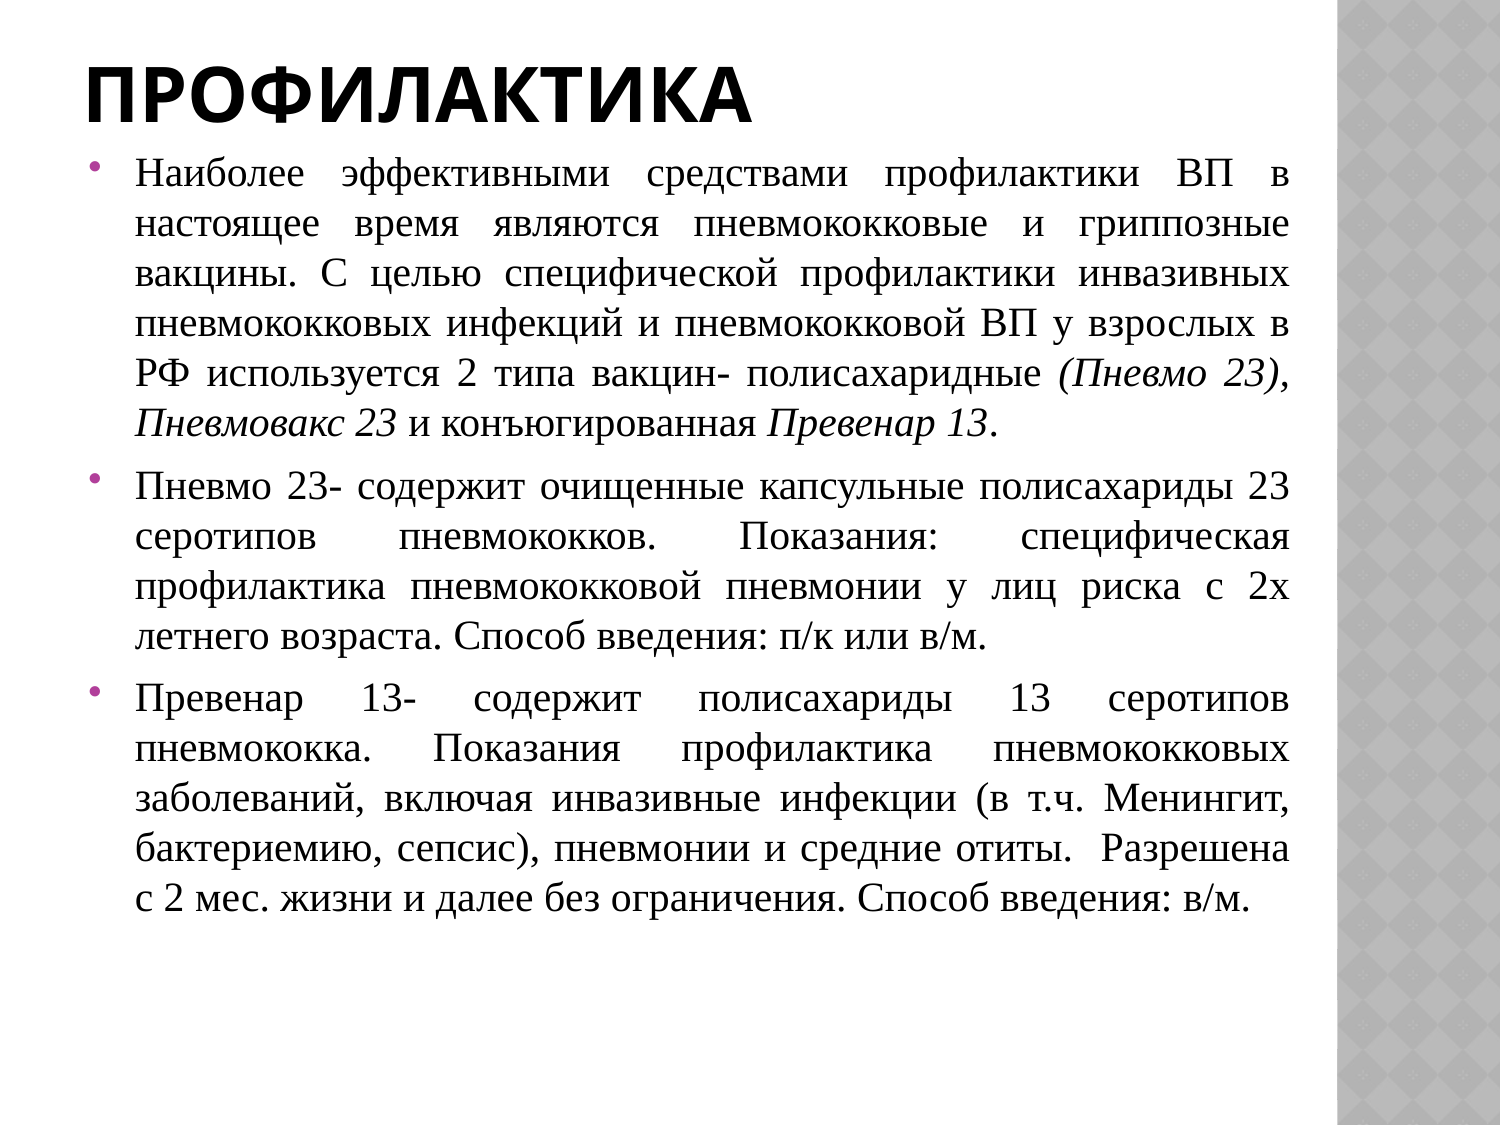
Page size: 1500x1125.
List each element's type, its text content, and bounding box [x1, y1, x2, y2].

title Профилактика [75, 45, 1425, 138]
list Наиболее эффективными средствами профилактики ВП в настоящее время являются пневмококковые и гриппозные вакцины. С целью специфической профилактики инвазивных пневмококковых инфекций и пневмококковой ВП у взрослых в РФ используется 2 типа вакцин- полисахаридные (Пневмо 23), Пневмовакс 23 и конъюгированная Превенар 13. Пневмо 23- содержит очищенные капсульные полисахариды 23 серотипов пневмококков. Показания: специфическая профилактика пневмококковой пневмонии у лиц риска с 2х летнего возраста. Способ введения: п/к или в/м. Превенар 13- содержит полисахариды 13 серотипов пневмококка. Показания профилактика пневмококковых заболеваний, включая инвазивные инфекции (в т.ч. Менингит, бактериемию, сепсис), пневмонии и средние отиты. Разрешена с 2 мес. жизни и далее без ограничения. Способ введения: в/м. [75, 137, 1306, 1071]
